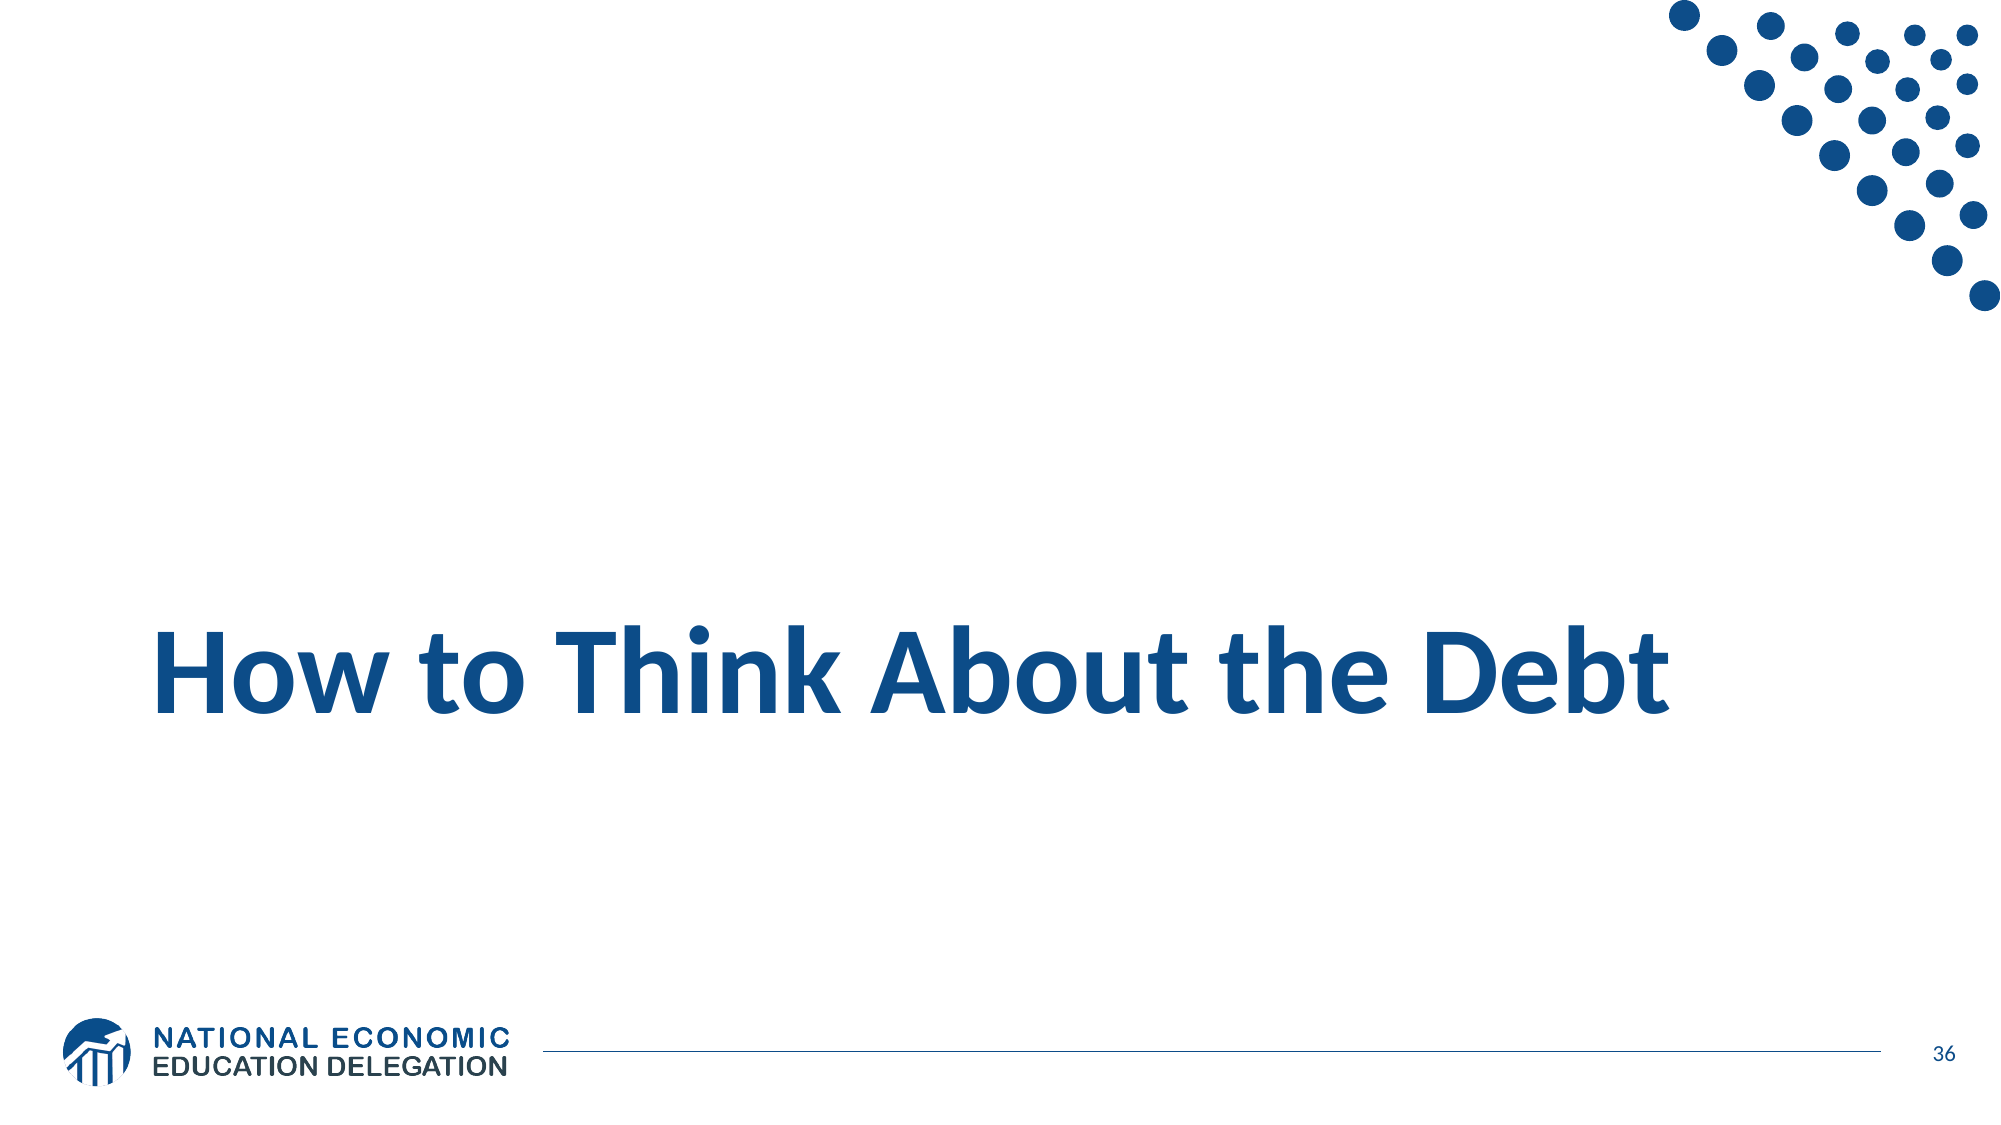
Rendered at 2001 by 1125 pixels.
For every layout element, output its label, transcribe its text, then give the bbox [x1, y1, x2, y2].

picture [55, 1013, 520, 1091]
title How to Think About the Debt [136, 280, 1862, 749]
slide_number 36 [1521, 1022, 1972, 1082]
